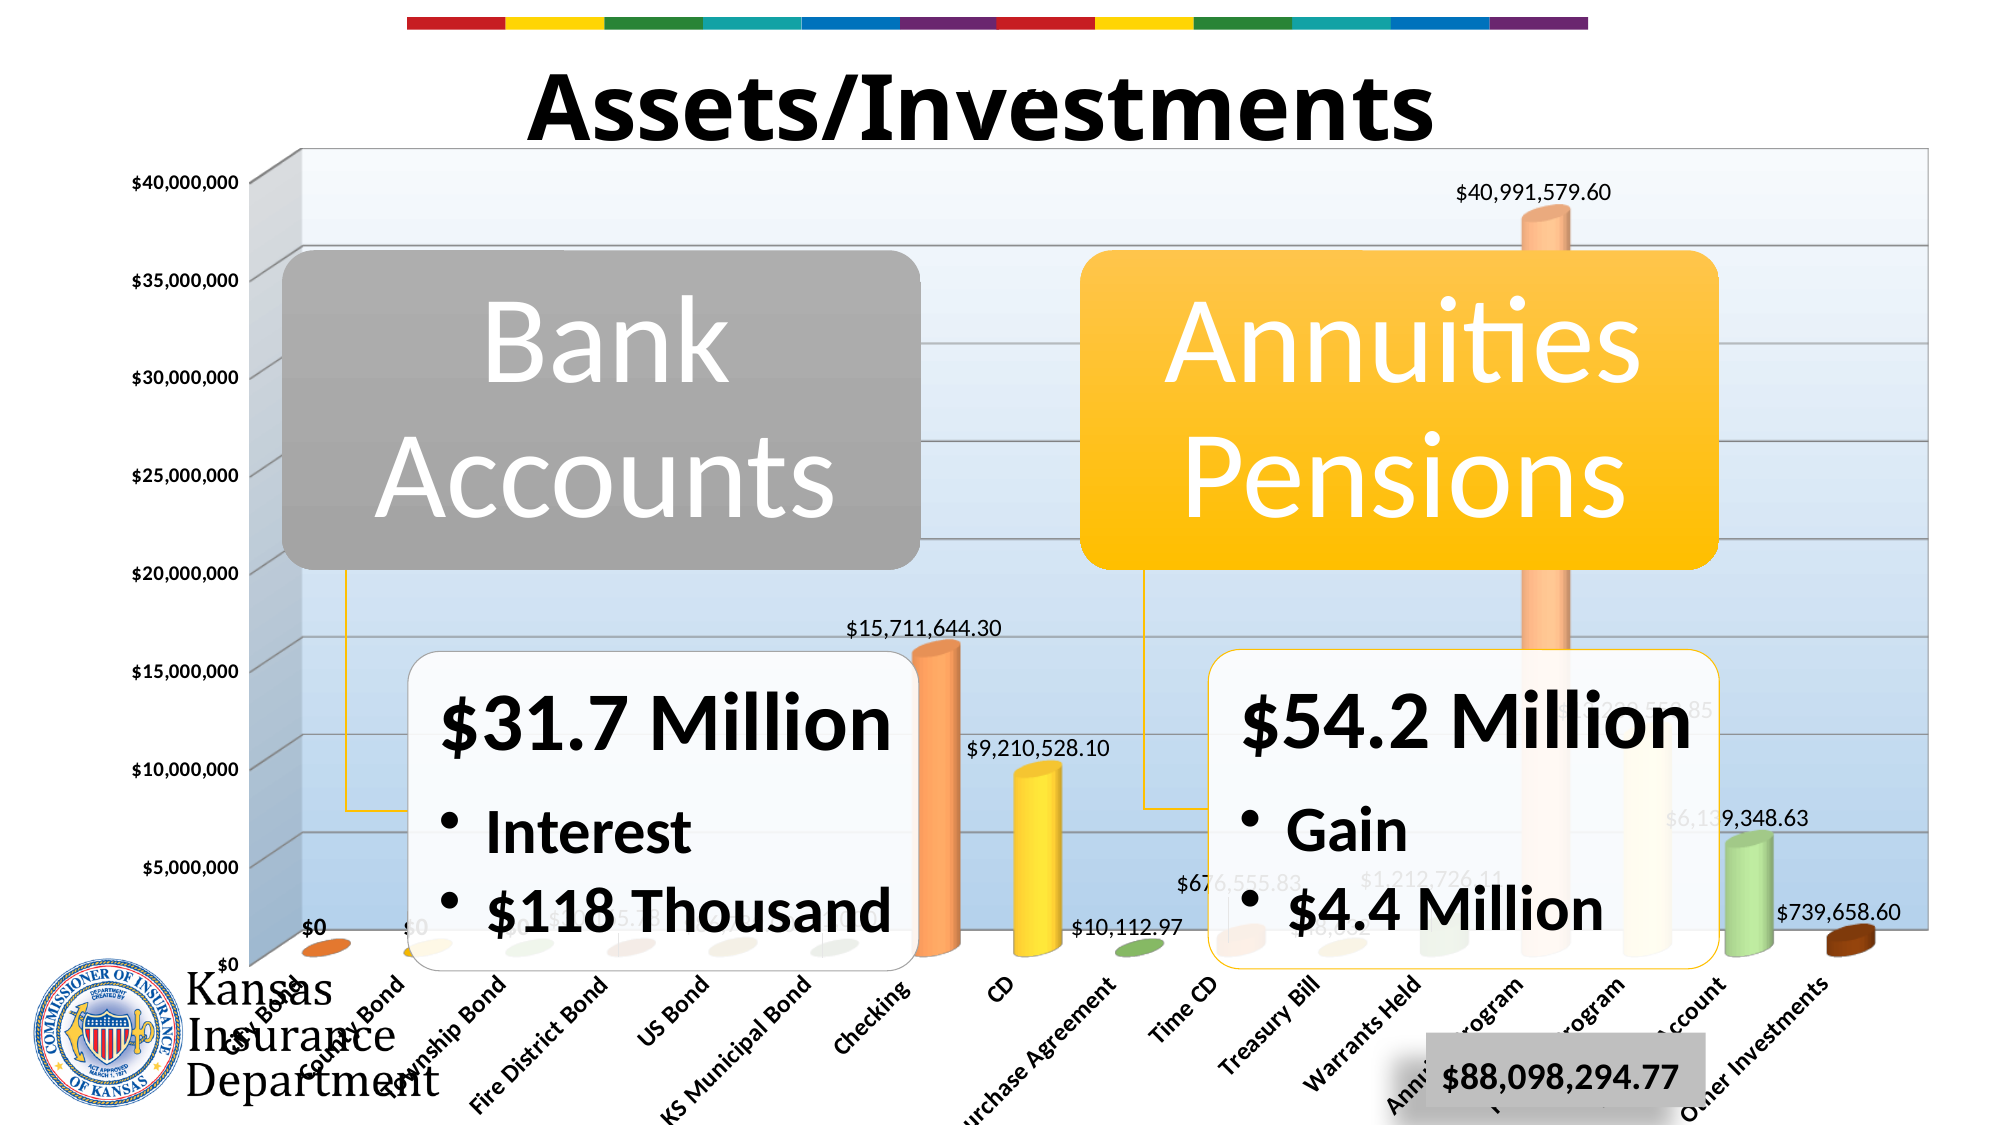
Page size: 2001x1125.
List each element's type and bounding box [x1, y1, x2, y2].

text_box [281, 153, 1720, 1066]
picture [25, 953, 451, 1113]
text_box [407, 17, 1589, 30]
chart [25, 0, 1976, 1125]
